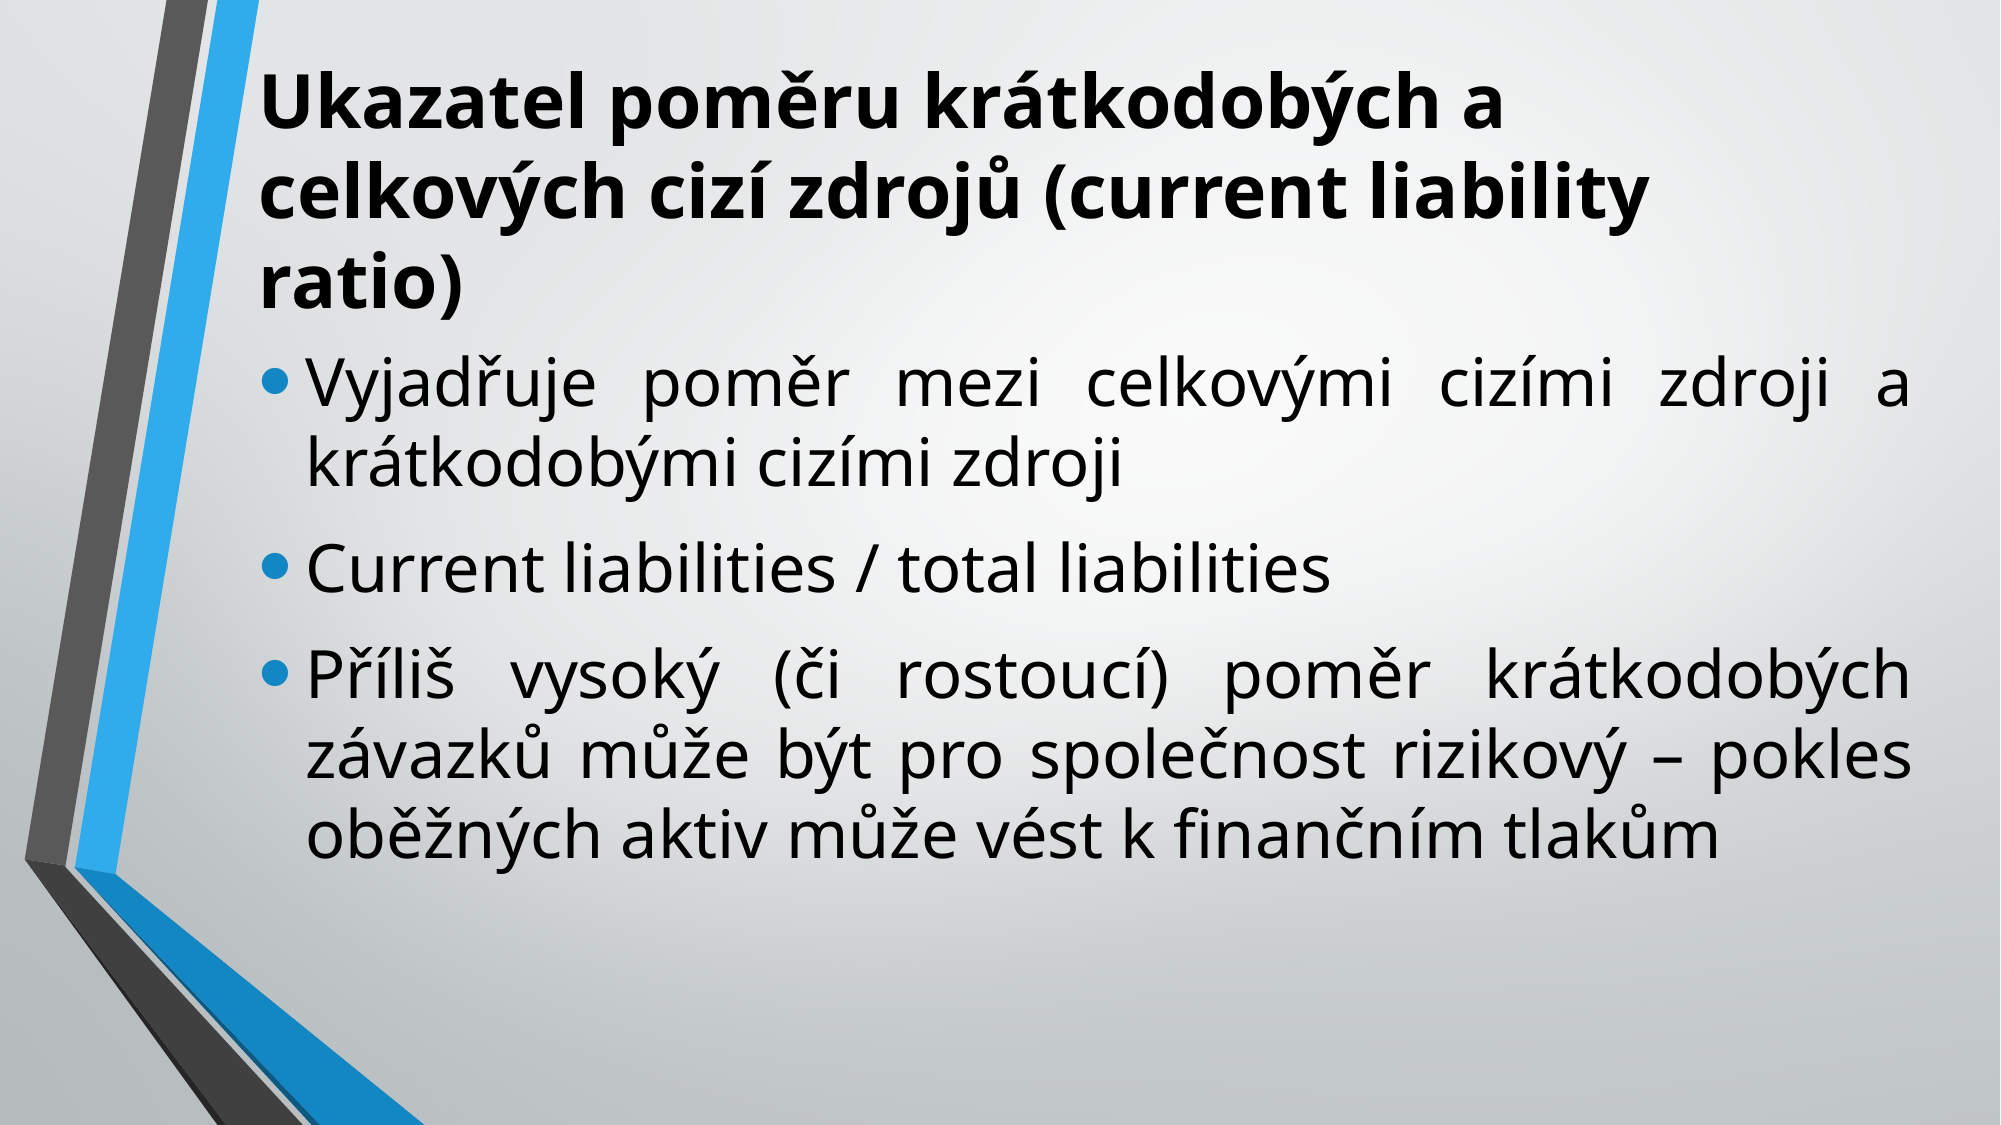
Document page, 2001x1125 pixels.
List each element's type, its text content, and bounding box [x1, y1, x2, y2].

list Vyjadřuje poměr mezi celkovými cizími zdroji a krátkodobými cizími zdroji Current liabilities / total liabilities Příliš vysoký (či rostoucí) poměr krátkodobých závazků může být pro společnost rizikový – pokles oběžných aktiv může vést k finančním tlakům [243, 332, 1930, 1082]
title Ukazatel poměru krátkodobých a celkových cizí zdrojů (current liability ratio) [243, 44, 1887, 332]
